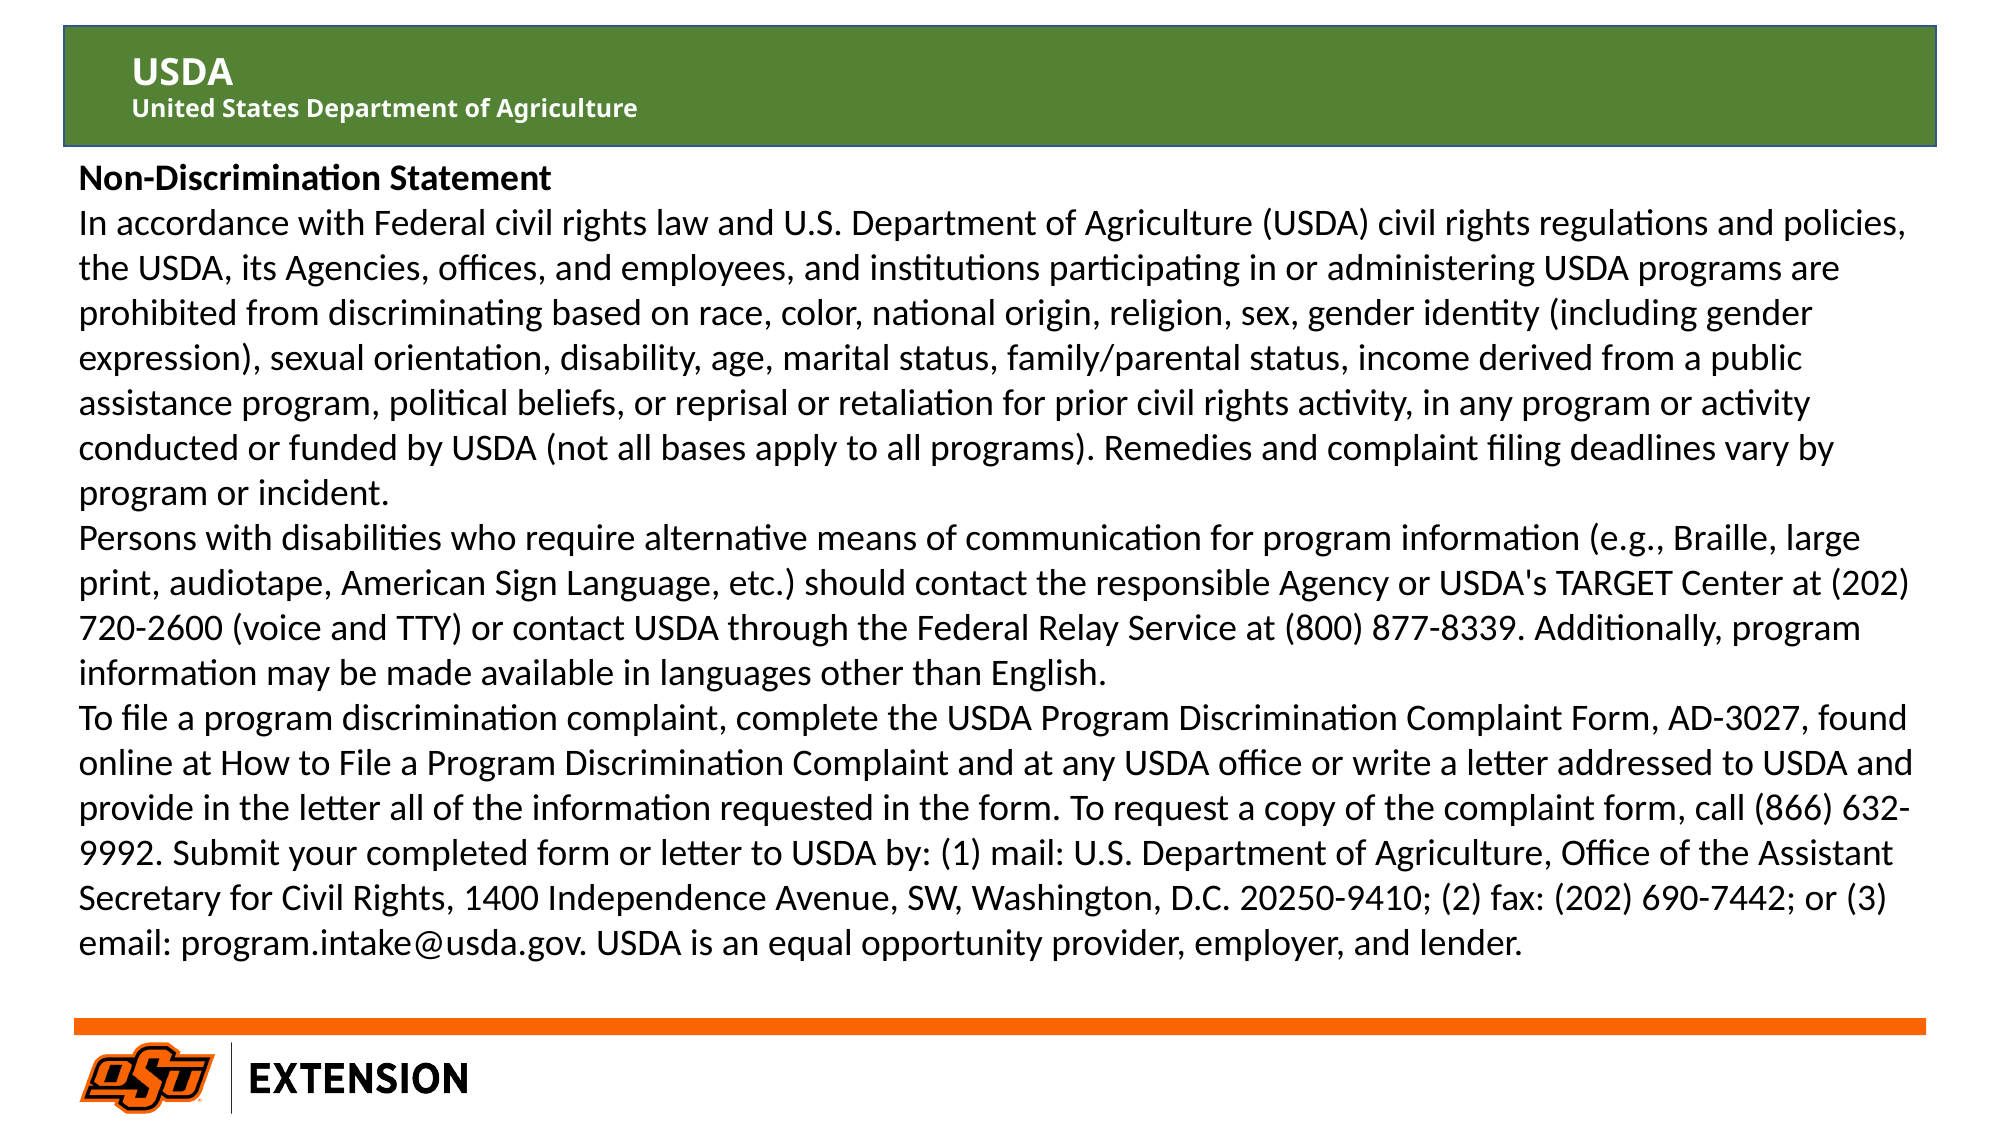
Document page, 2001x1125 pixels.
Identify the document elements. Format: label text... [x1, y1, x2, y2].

text_box [63, 25, 1937, 145]
text_box Non-Discrimination Statement In accordance with Federal civil rights law and U.S. Department of Agriculture (USDA) civil rights regulations and policies, the USDA, its Agencies, offices, and employees, and institutions participating in or administering USDA programs are prohibited from discrimi­nating based on race, color, national origin, religion, sex, gender identity (including gender expression), sexual orientation, disability, age, marital status, family/parental status, income derived from a public assistance program, political beliefs, or reprisal or retaliation for prior civil rights activity, in any program or activity conducted or funded by USDA (not all bases apply to all programs). Remedies and complaint filing deadlines vary by program or incident. Persons with disabilities who require alternative means of communication for program information (e.g., Braille, large print, audio­tape, American Sign Language, etc.) should contact the responsible Agency or USDA's TARGET Center at (202) 720-2600 (voice and TTY) or contact USDA through the Federal Relay Service at (800) 877-8339. Additionally, program information may be made available in languages other than English. To file a program discrimination complaint, complete the USDA Program Discrimination Complaint Form, AD-3027, found online at How to File a Program Discrimination Complaint and at any USDA office or write a letter addressed to USDA and provide in the letter all of the information requested in the form. To request a copy of the complaint form, call (866) 632-9992. Submit your completed form or letter to USDA by: (1) mail: U.S. Department of Agriculture, Office of the Assistant Secretary for Civil Rights, 1400 Indepen­dence Avenue, SW, Washington, D.C. 20250-9410; (2) fax: (202) 690-7442; or (3) email: program.intake@usda.gov. USDA is an equal opportunity provider, employer, and lender. [63, 145, 1937, 971]
title USDA United States Department of Agriculture [116, 40, 1117, 145]
picture [79, 1042, 467, 1114]
